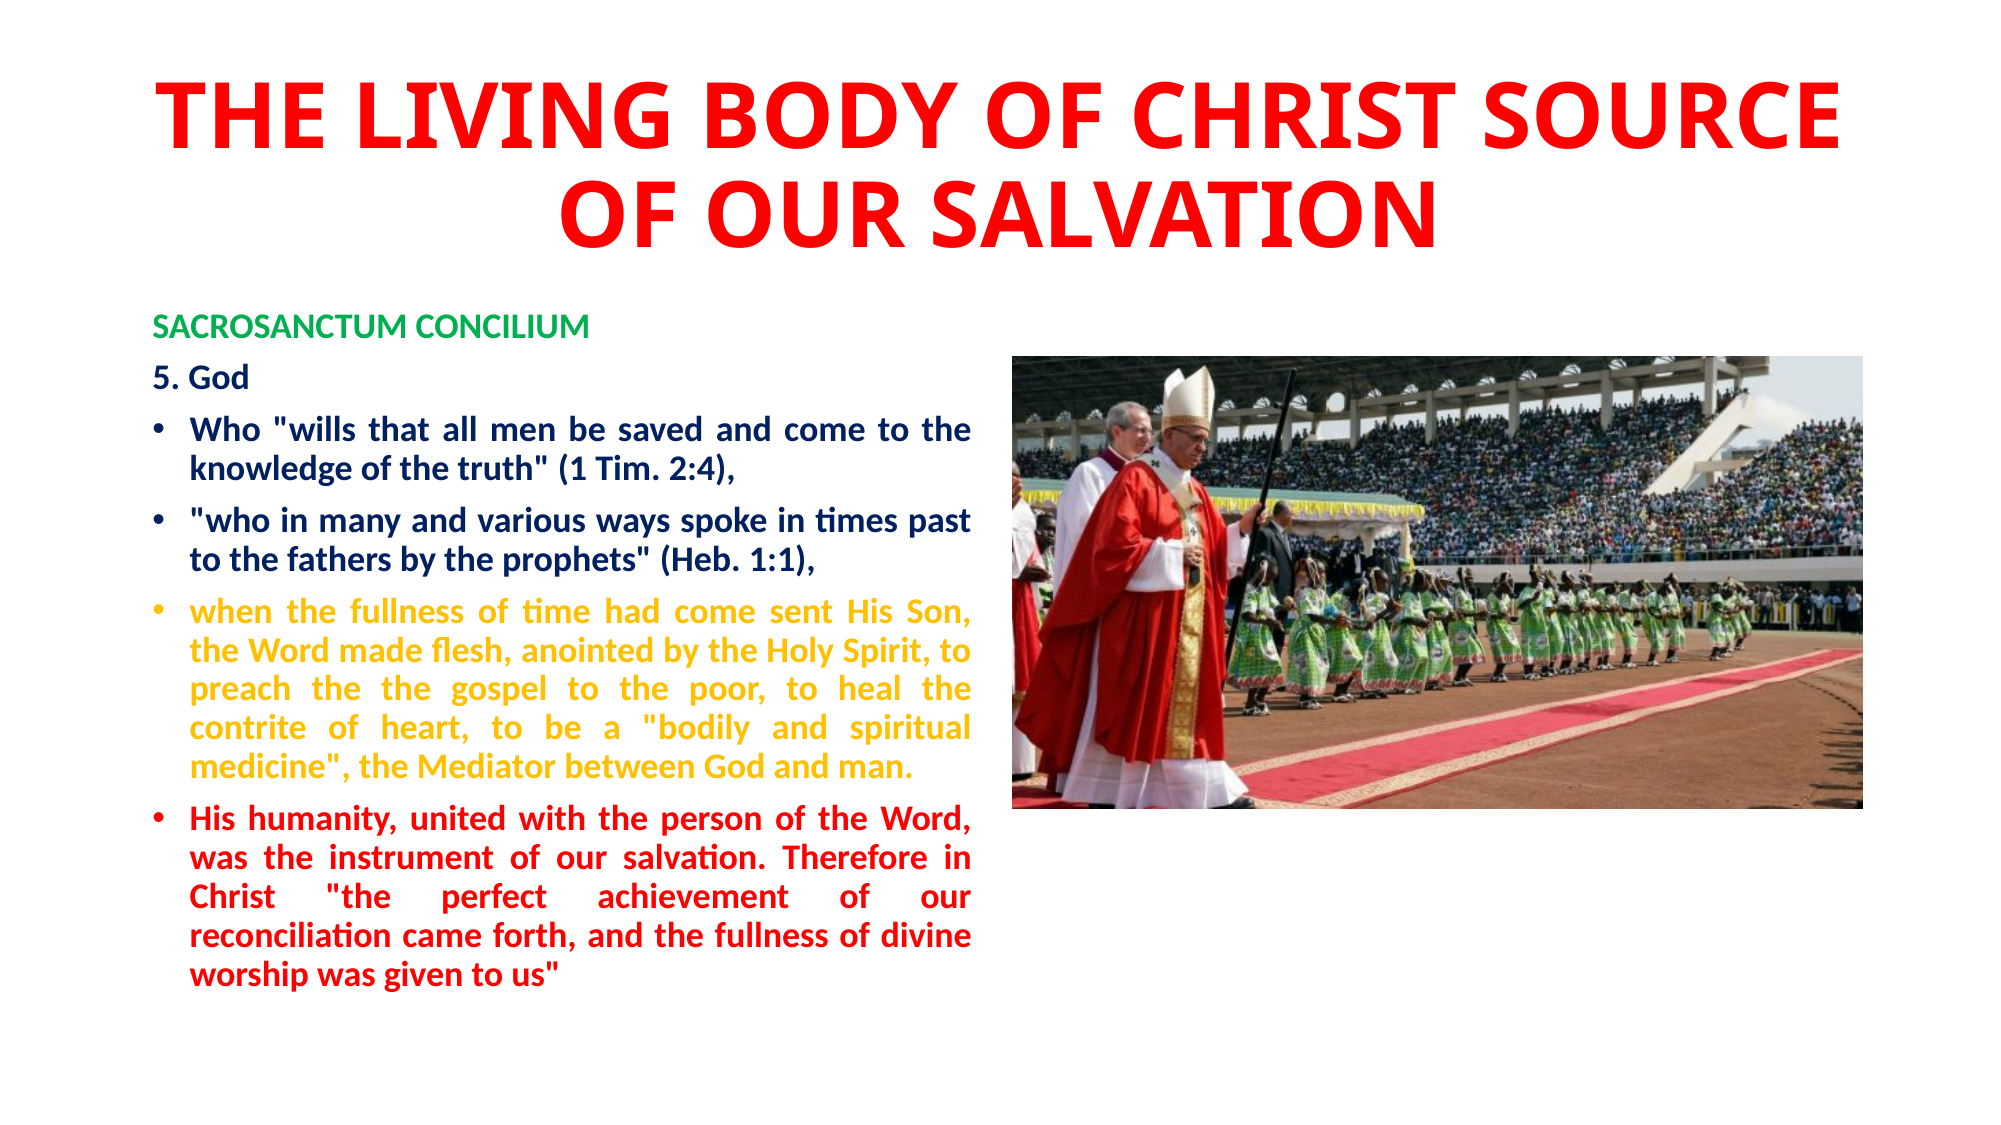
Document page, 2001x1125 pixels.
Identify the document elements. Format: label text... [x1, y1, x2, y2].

list SACROSANCTUM CONCILIUM 5. God Who "wills that all men be saved and come to the knowledge of the truth" (1 Tim. 2:4), "who in many and various ways spoke in times past to the fathers by the prophets" (Heb. 1:1), when the fullness of time had come sent His Son, the Word made flesh, anointed by the Holy Spirit, to preach the the gospel to the poor, to heal the contrite of heart, to be a "bodily and spiritual medicine", the Mediator between God and man. His humanity, united with the person of the Word, was the instrument of our salvation. Therefore in Christ "the perfect achievement of our reconciliation came forth, and the fullness of divine worship was given to us" [137, 299, 988, 1014]
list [1012, 356, 1863, 809]
title THE LIVING BODY OF CHRIST SOURCE OF OUR SALVATION [137, 59, 1863, 278]
